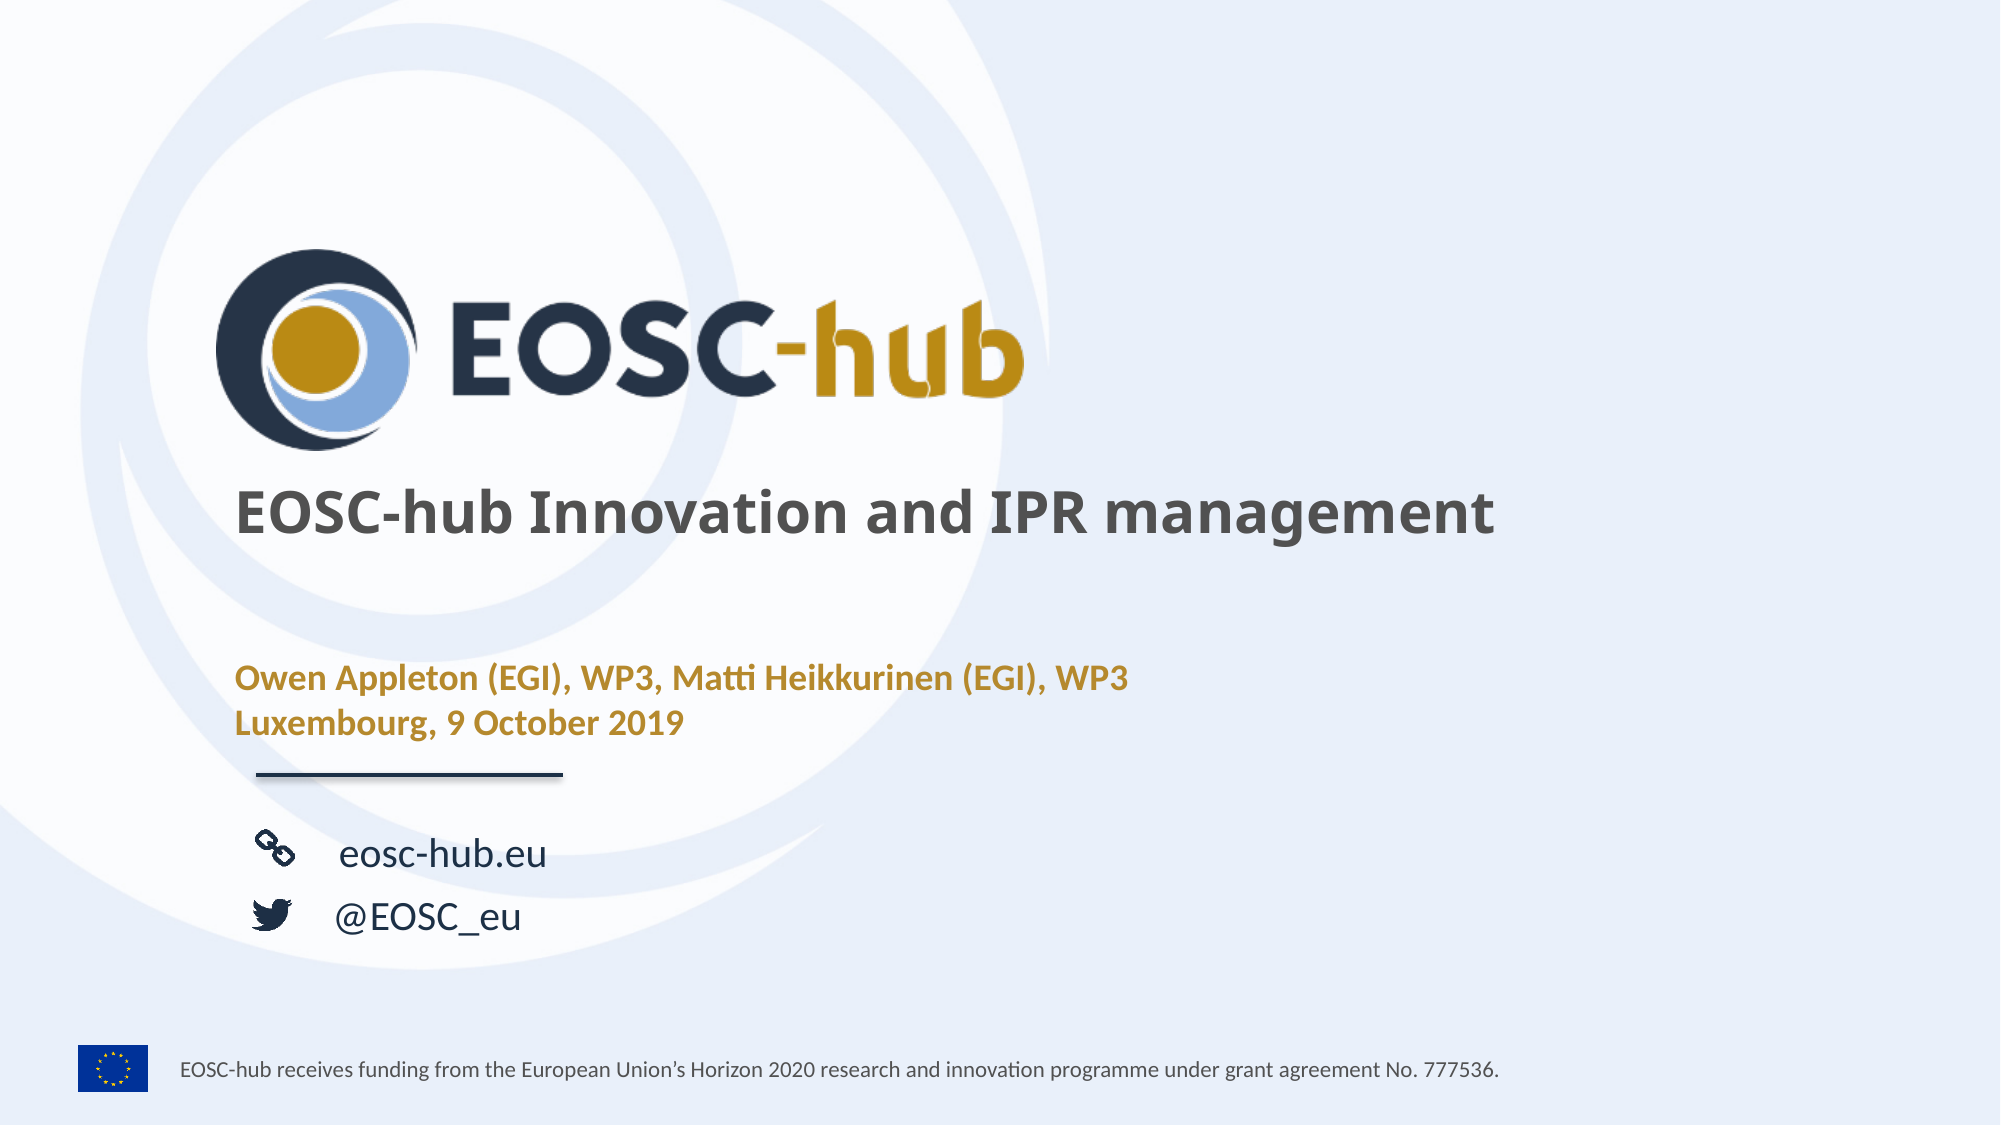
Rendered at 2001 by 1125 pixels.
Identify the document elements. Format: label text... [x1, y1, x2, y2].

text_box EOSC-hub Innovation and IPR management [220, 467, 1827, 563]
text_box Owen Appleton (EGI), WP3, Matti Heikkurinen (EGI), WP3 Luxembourg, 9 October 2019 [220, 645, 1827, 740]
picture [0, 0, 2001, 1125]
